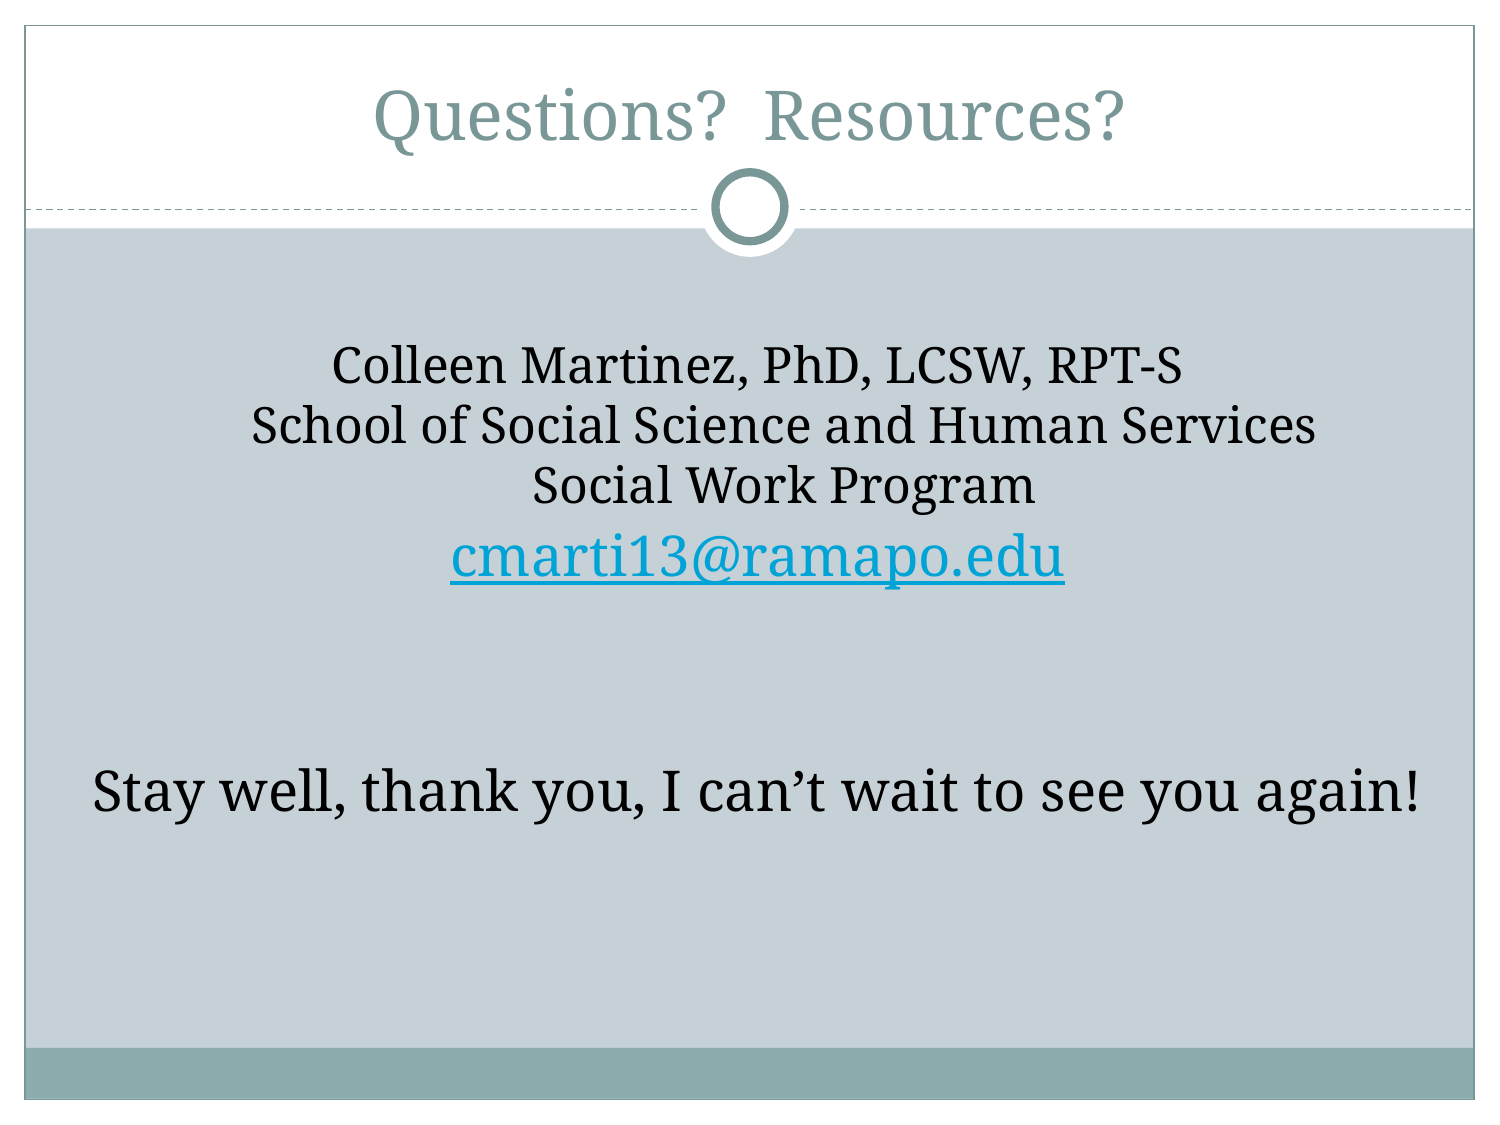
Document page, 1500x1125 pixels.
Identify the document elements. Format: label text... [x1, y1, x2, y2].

list Colleen Martinez, PhD, LCSW, RPT-S School of Social Science and Human Services Social Work Program cmarti13@ramapo.edu Stay well, thank you, I can’t wait to see you again! [49, 250, 1445, 1001]
title Questions? Resources? [49, 37, 1450, 162]
